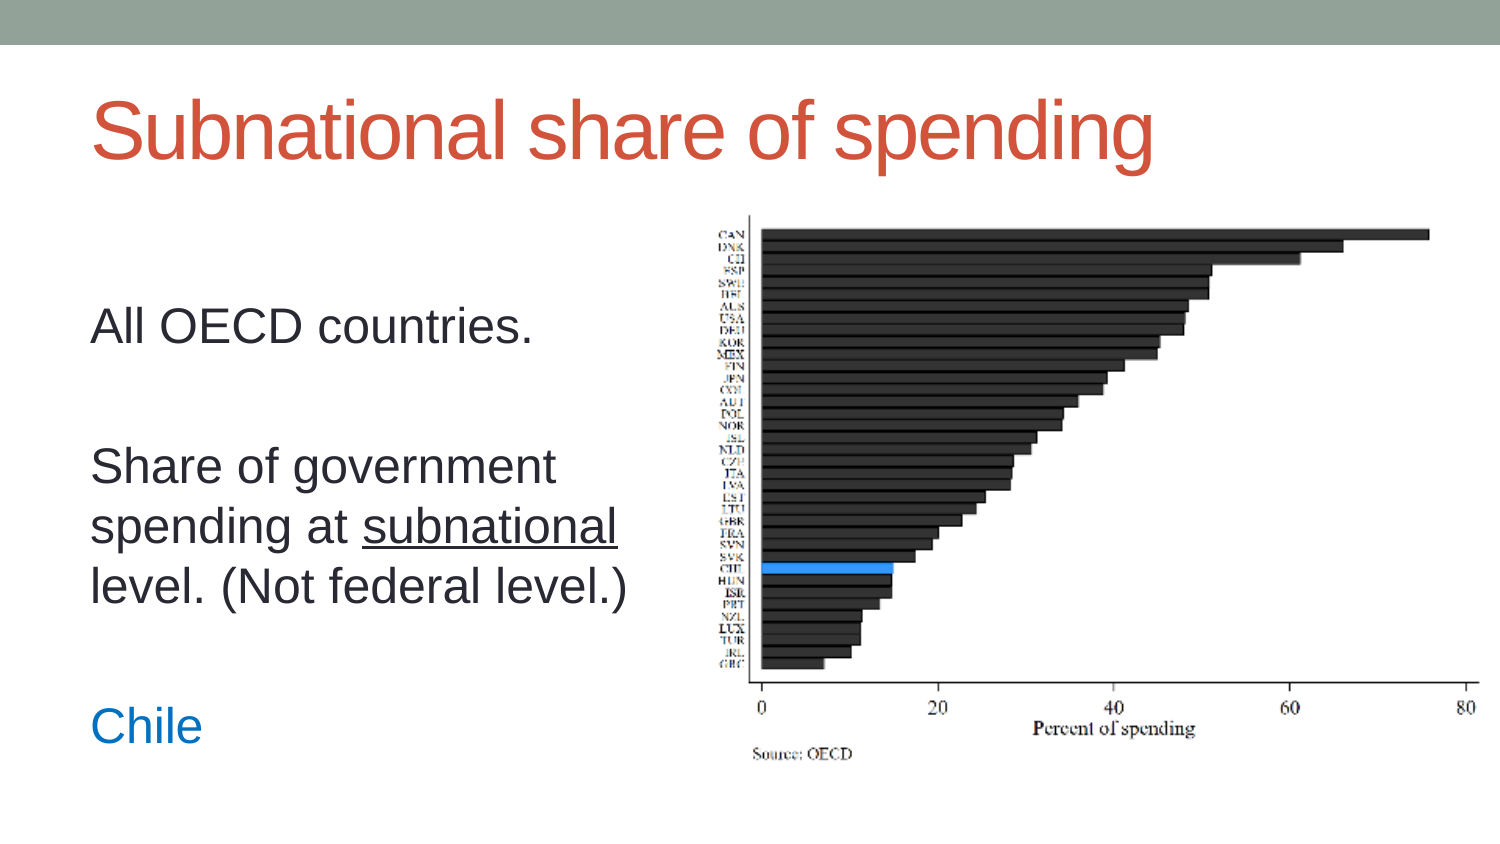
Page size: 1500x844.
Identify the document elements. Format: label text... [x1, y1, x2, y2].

list All OECD countries. Share of government spending at subnational level. (Not federal level.) Chile [75, 205, 685, 787]
title Subnational share of spending [75, 65, 1425, 188]
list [688, 195, 1500, 787]
